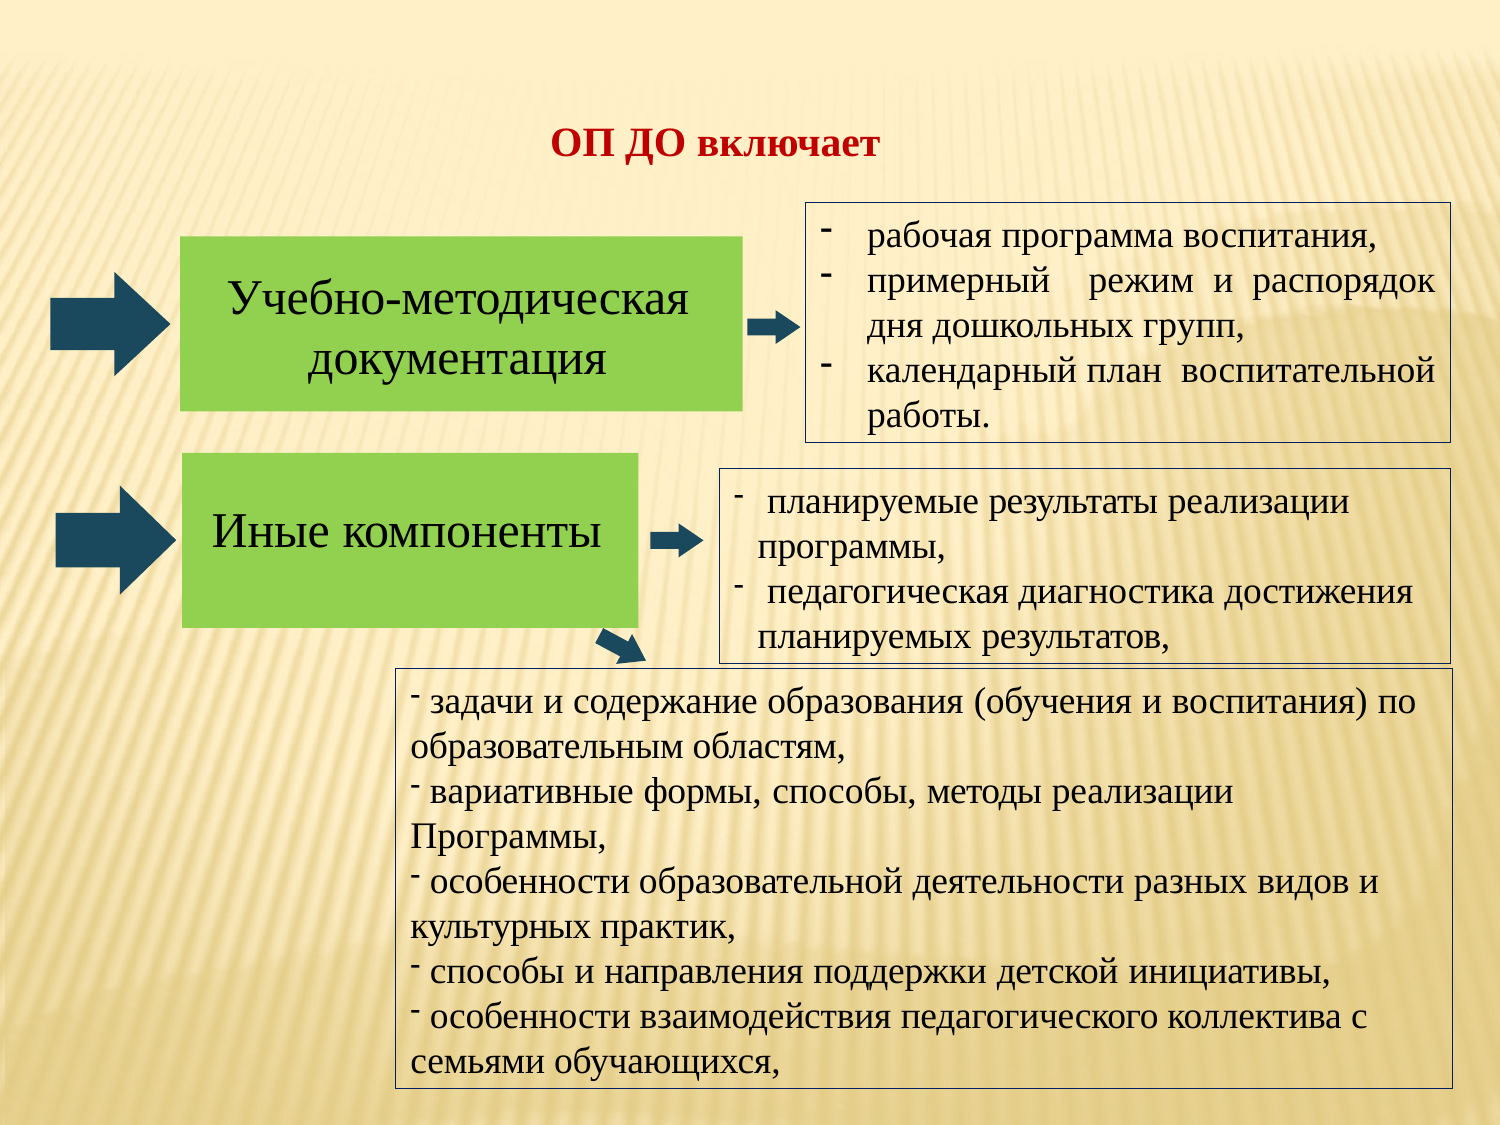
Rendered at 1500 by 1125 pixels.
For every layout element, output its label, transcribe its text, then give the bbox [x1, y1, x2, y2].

text_box Иные компоненты [201, 495, 610, 558]
text_box [182, 452, 639, 628]
text_box рабочая программа воспитания, примерный режим и распорядок дня дошкольных групп, календарный план воспитательной работы. [805, 202, 1451, 443]
text_box [747, 310, 801, 344]
text_box планируемые результаты реализации программы, педагогическая диагностика достижения планируемых результатов, [719, 468, 1451, 664]
text_box [55, 485, 177, 595]
text_box Учебно-методическая документация [208, 262, 705, 385]
text_box [650, 523, 704, 558]
text_box задачи и содержание образования (обучения и воспитания) по образовательным областям, вариативные формы, способы, методы реализации Программы, особенности образовательной деятельности разных видов и культурных практик, способы и направления поддержки детской инициативы, особенности взаимодействия педагогического коллектива с семьями обучающихся, [395, 668, 1453, 1089]
text_box ОП ДО включает [258, 112, 1170, 165]
text_box [50, 271, 171, 377]
text_box [180, 236, 743, 412]
text_box [595, 628, 647, 664]
